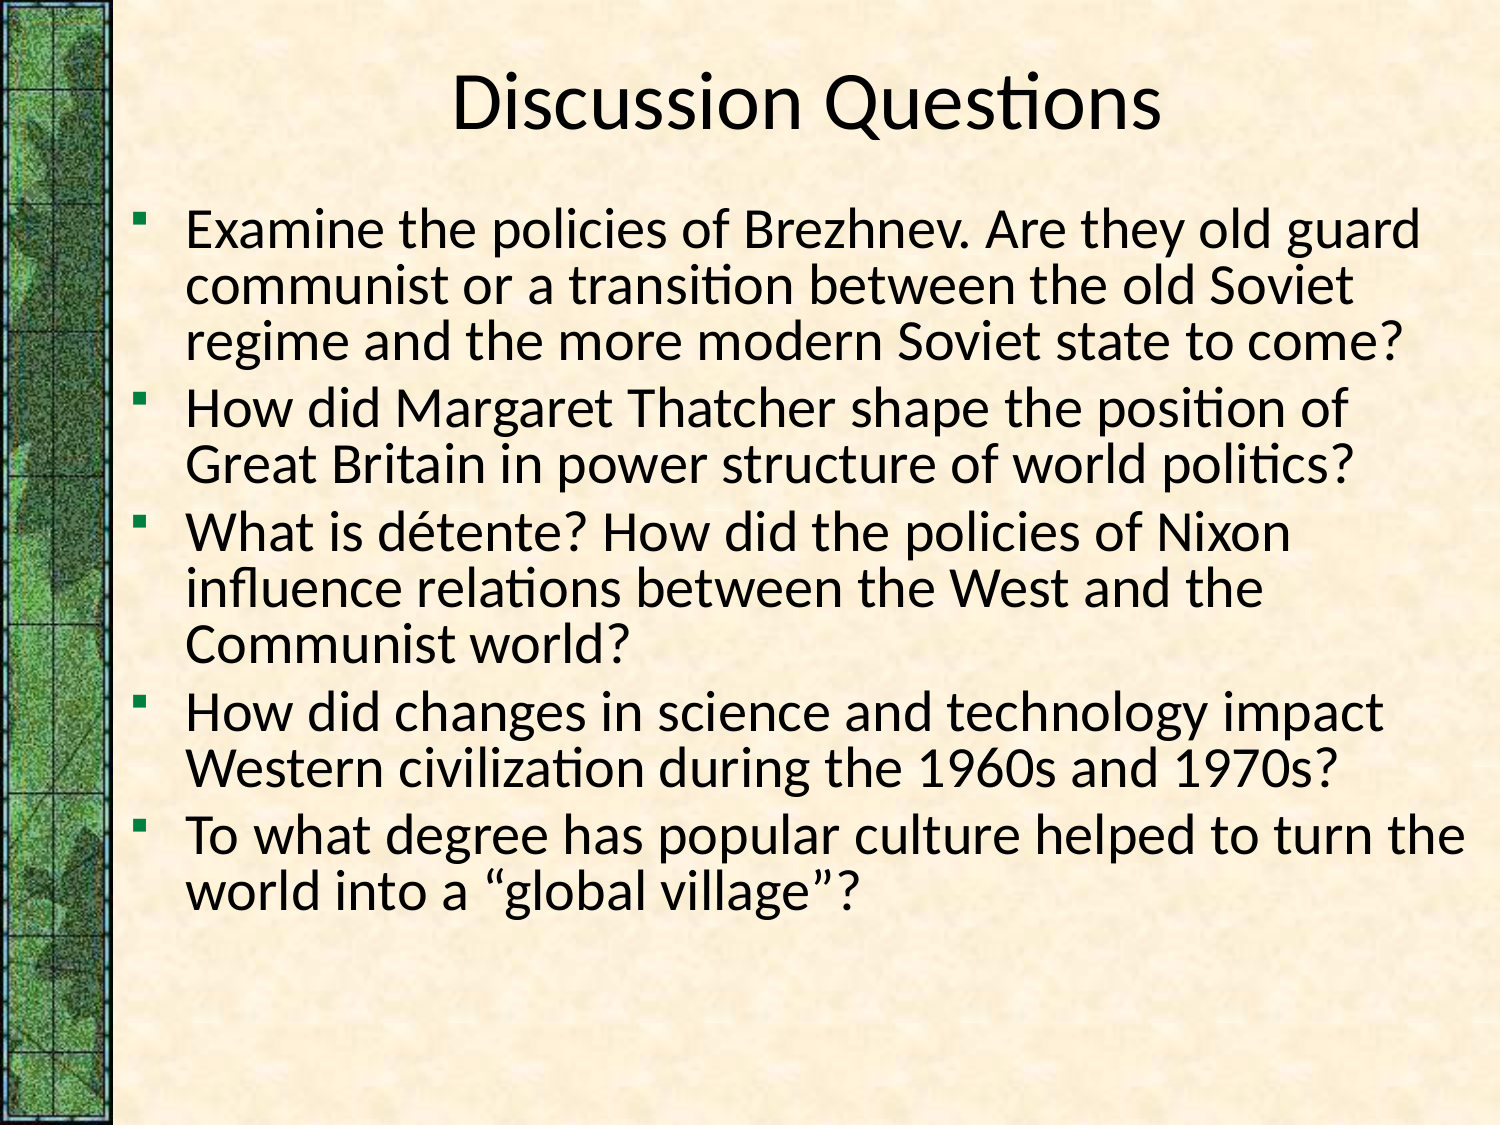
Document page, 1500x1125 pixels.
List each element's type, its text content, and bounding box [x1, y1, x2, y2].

picture [0, 0, 1500, 1125]
list Examine the policies of Brezhnev. Are they old guard communist or a transition between the old Soviet regime and the more modern Soviet state to come? How did Margaret Thatcher shape the position of Great Britain in power structure of world politics? What is détente? How did the policies of Nixon influence relations between the West and the Communist world? How did changes in science and technology impact Western civilization during the 1960s and 1970s? To what degree has popular culture helped to turn the world into a “global village”? [114, 195, 1490, 1033]
title Discussion Questions [114, 2, 1500, 190]
